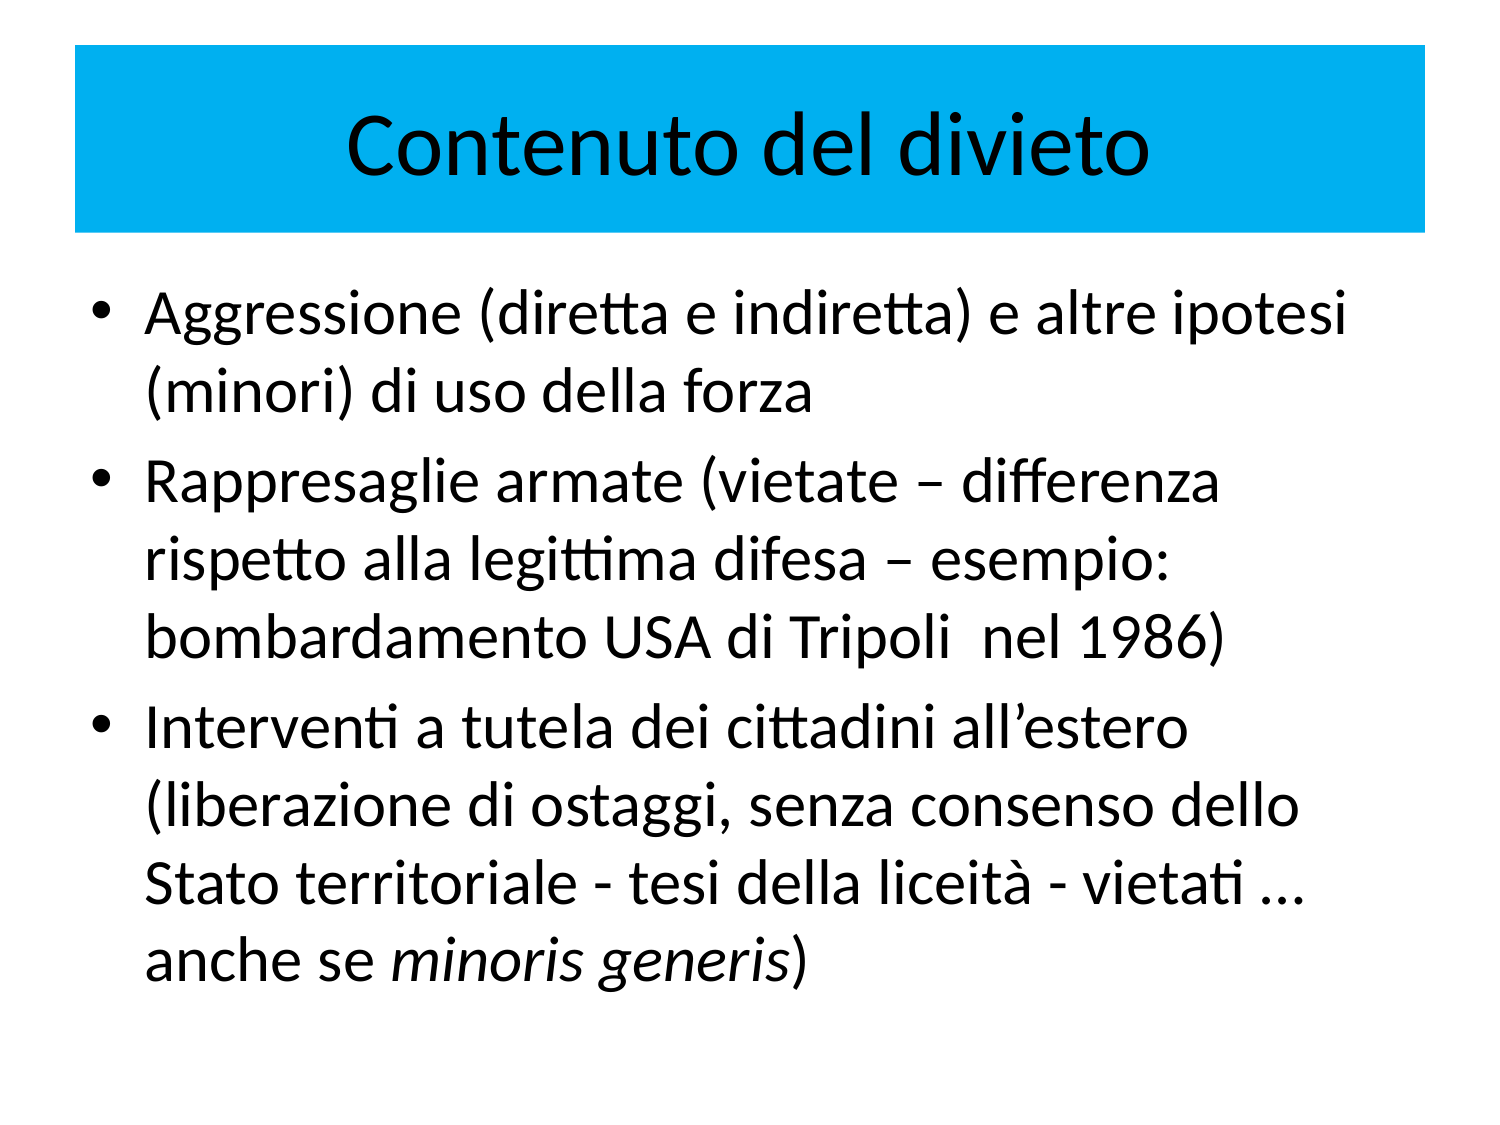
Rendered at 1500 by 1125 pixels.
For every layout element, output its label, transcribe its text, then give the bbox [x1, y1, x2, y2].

list Aggressione (diretta e indiretta) e altre ipotesi (minori) di uso della forza Rappresaglie armate (vietate – differenza rispetto alla legittima difesa – esempio: bombardamento USA di Tripoli nel 1986) Interventi a tutela dei cittadini all’estero (liberazione di ostaggi, senza consenso dello Stato territoriale - tesi della liceità - vietati … anche se minoris generis) [75, 262, 1425, 1005]
title Contenuto del divieto [75, 45, 1425, 233]
